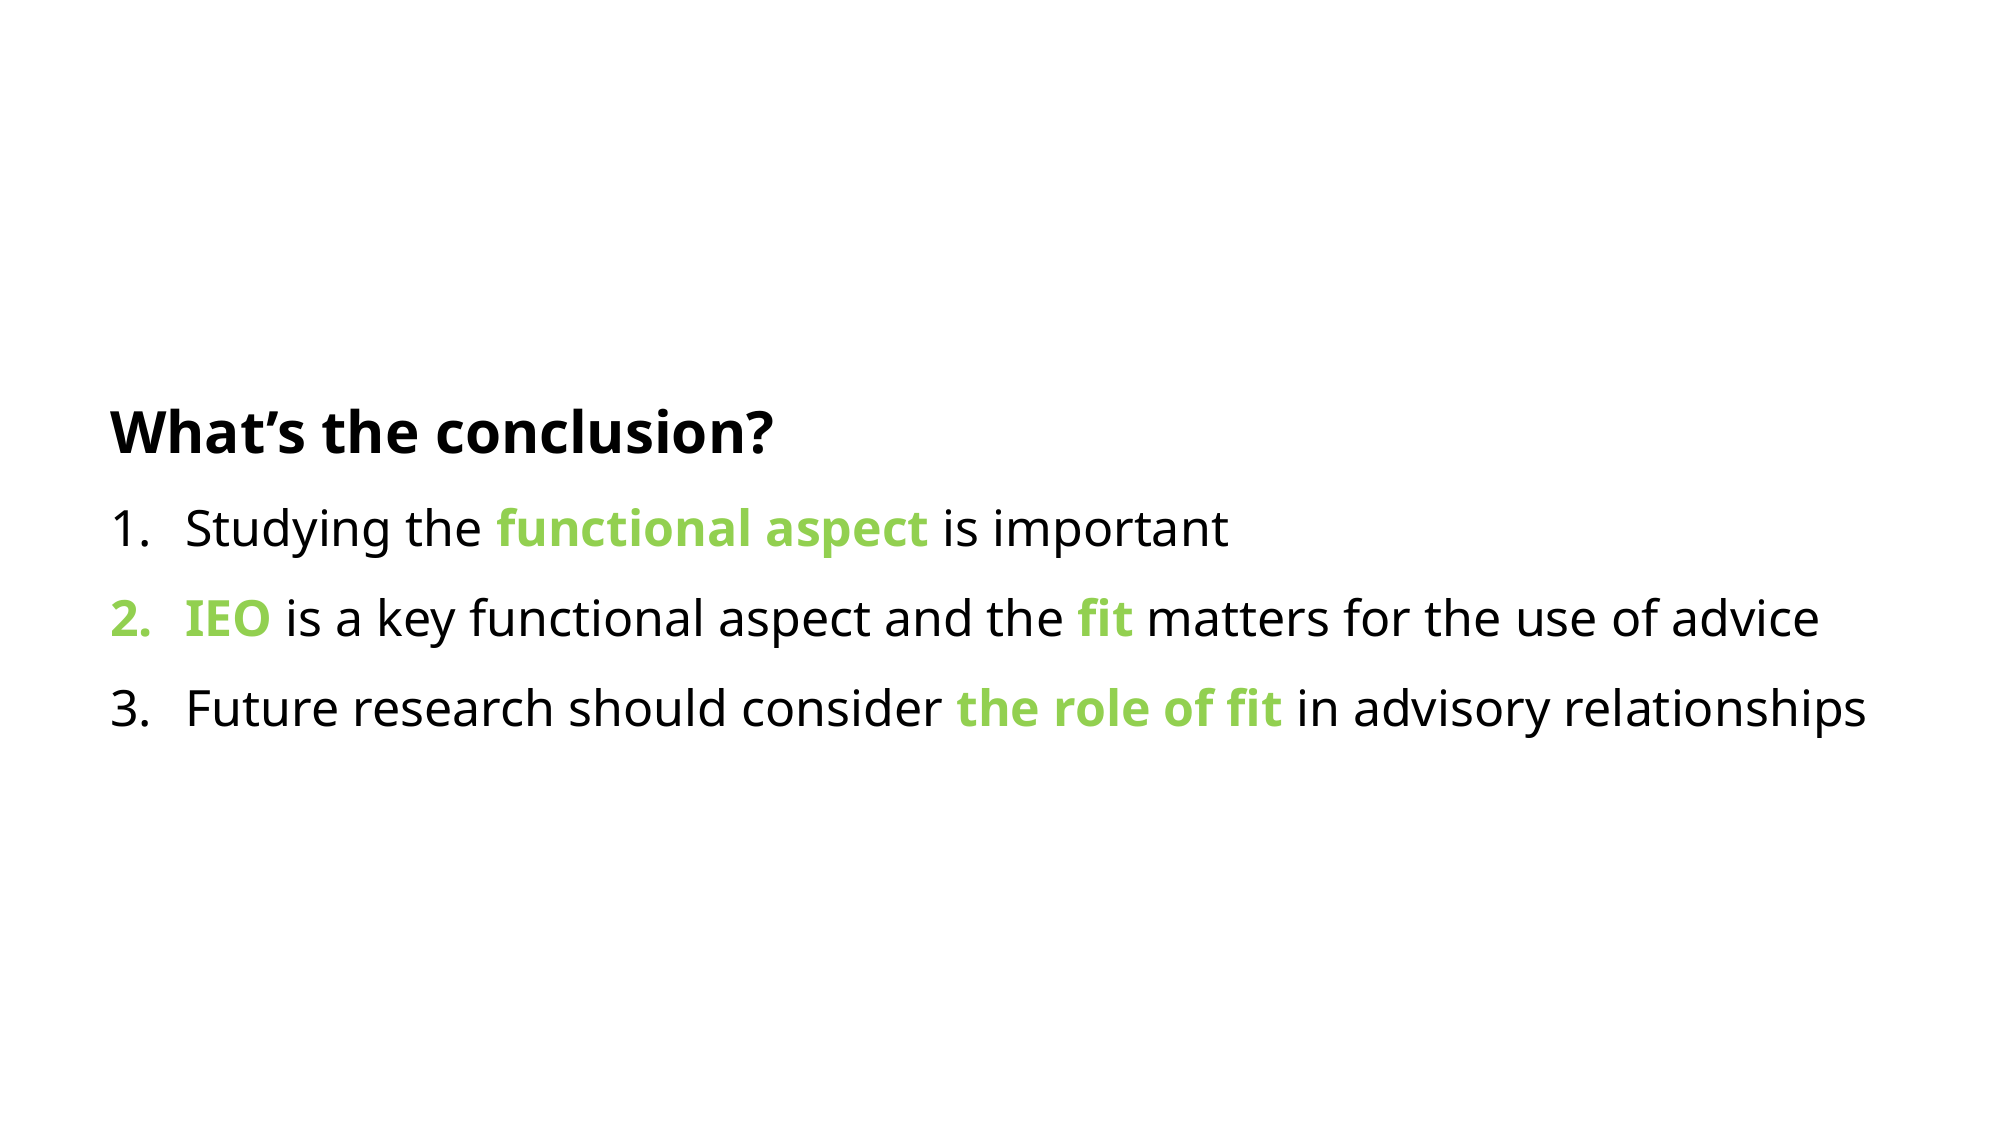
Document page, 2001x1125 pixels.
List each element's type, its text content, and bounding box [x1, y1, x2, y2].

text_box What’s the conclusion? [110, 395, 1881, 466]
text_box Studying the functional aspect is important IEO is a key functional aspect and the fit matters for the use of advice Future research should consider the role of fit in advisory relationships [110, 466, 1881, 737]
